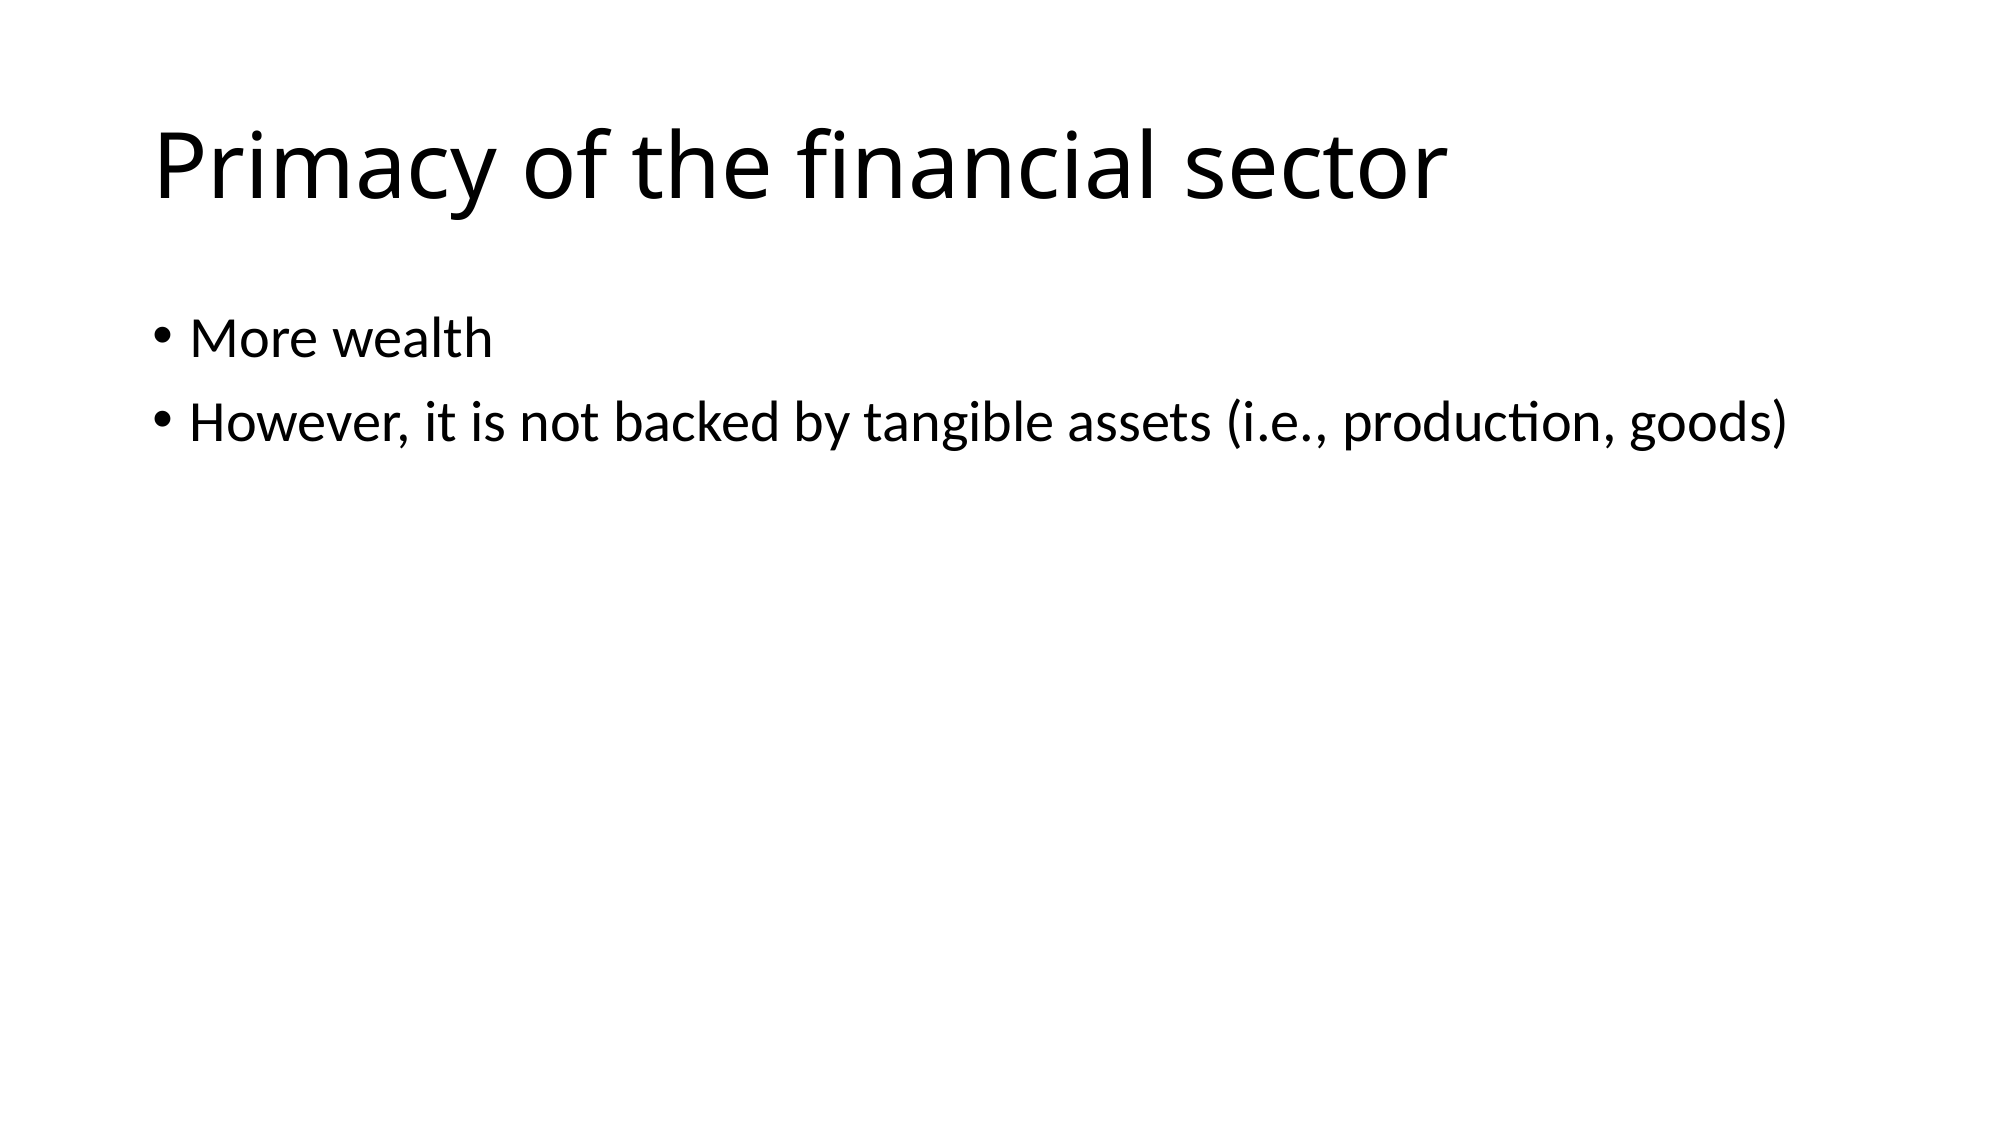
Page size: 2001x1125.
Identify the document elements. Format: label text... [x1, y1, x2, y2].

list More wealth However, it is not backed by tangible assets (i.e., production, goods) [137, 299, 1863, 1014]
title Primacy of the financial sector [137, 59, 1863, 278]
